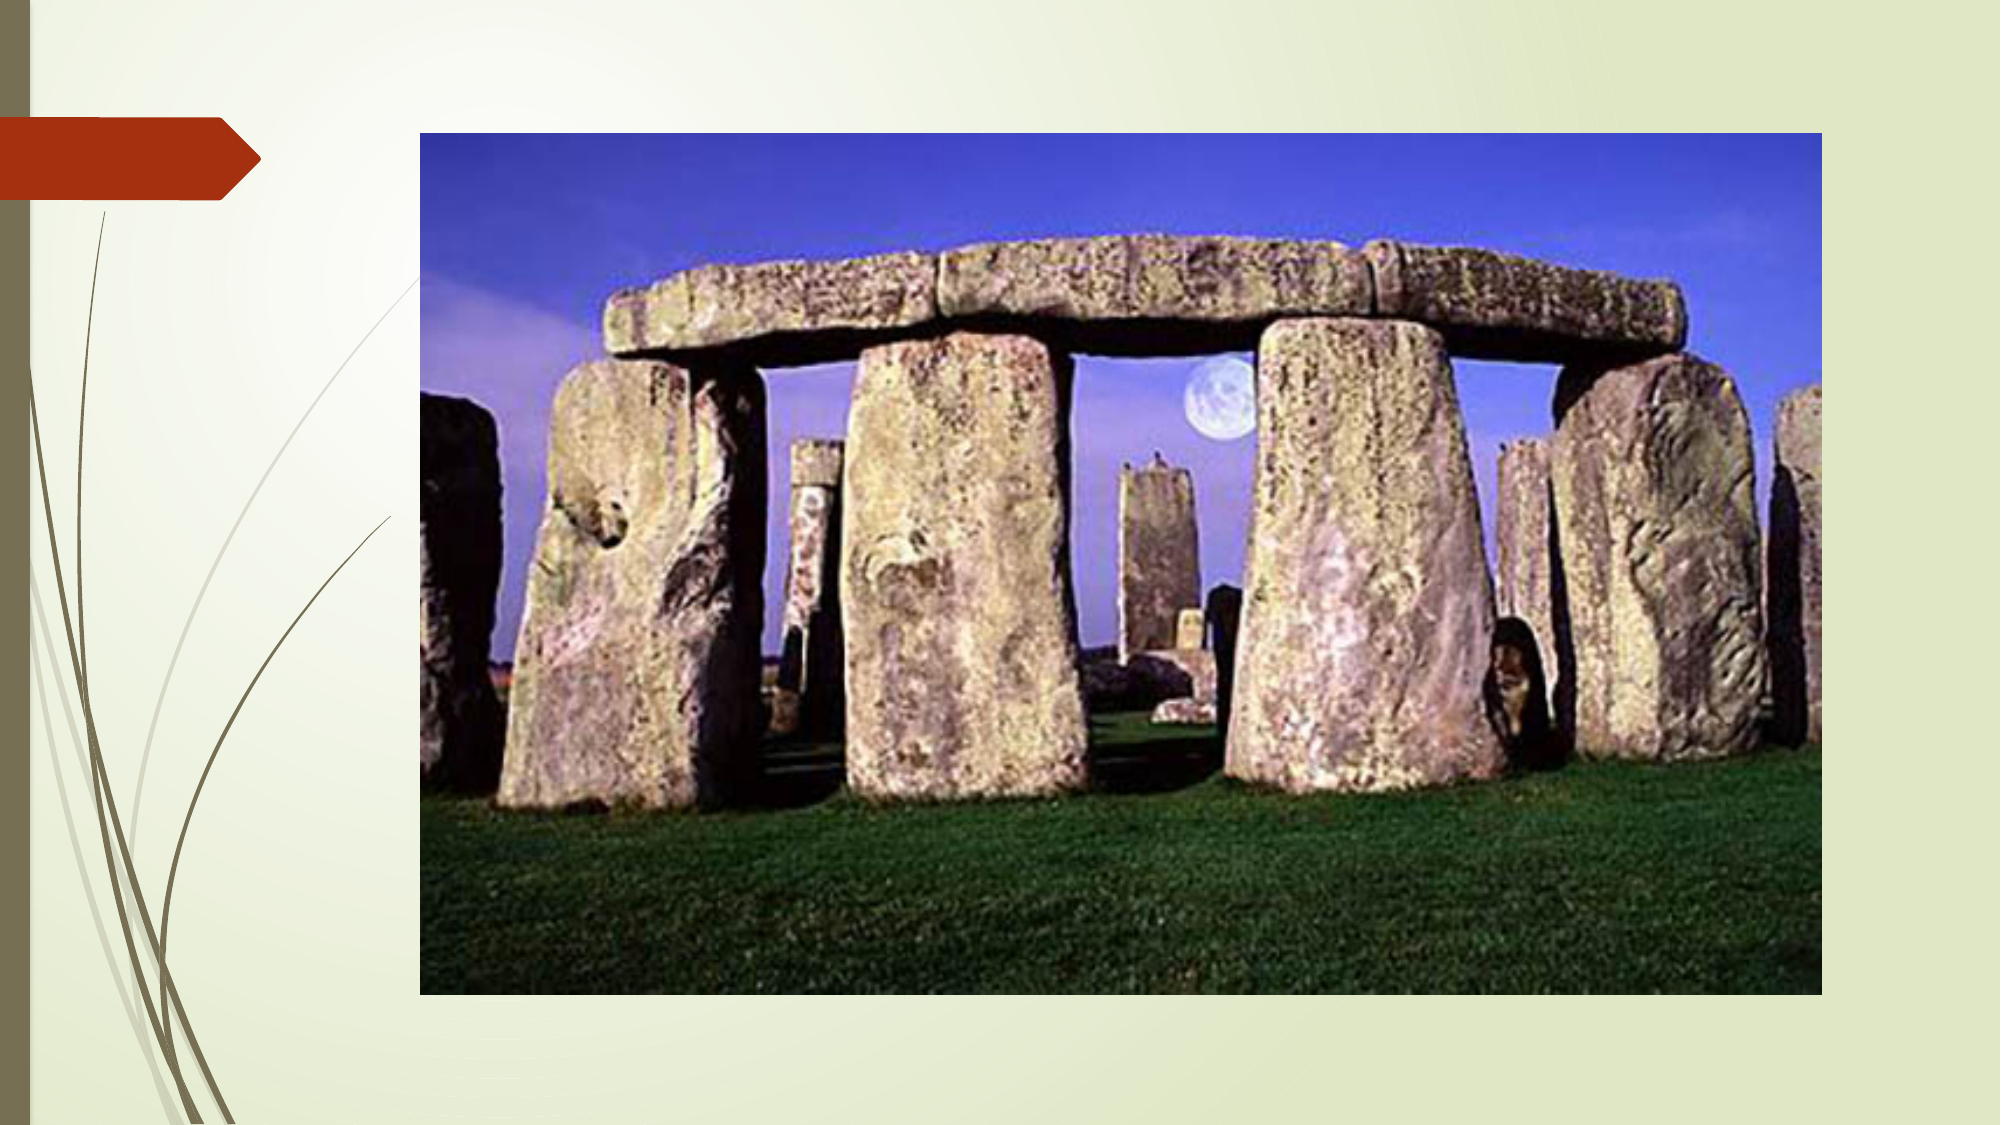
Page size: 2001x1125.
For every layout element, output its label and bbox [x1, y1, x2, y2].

list [420, 132, 1822, 996]
